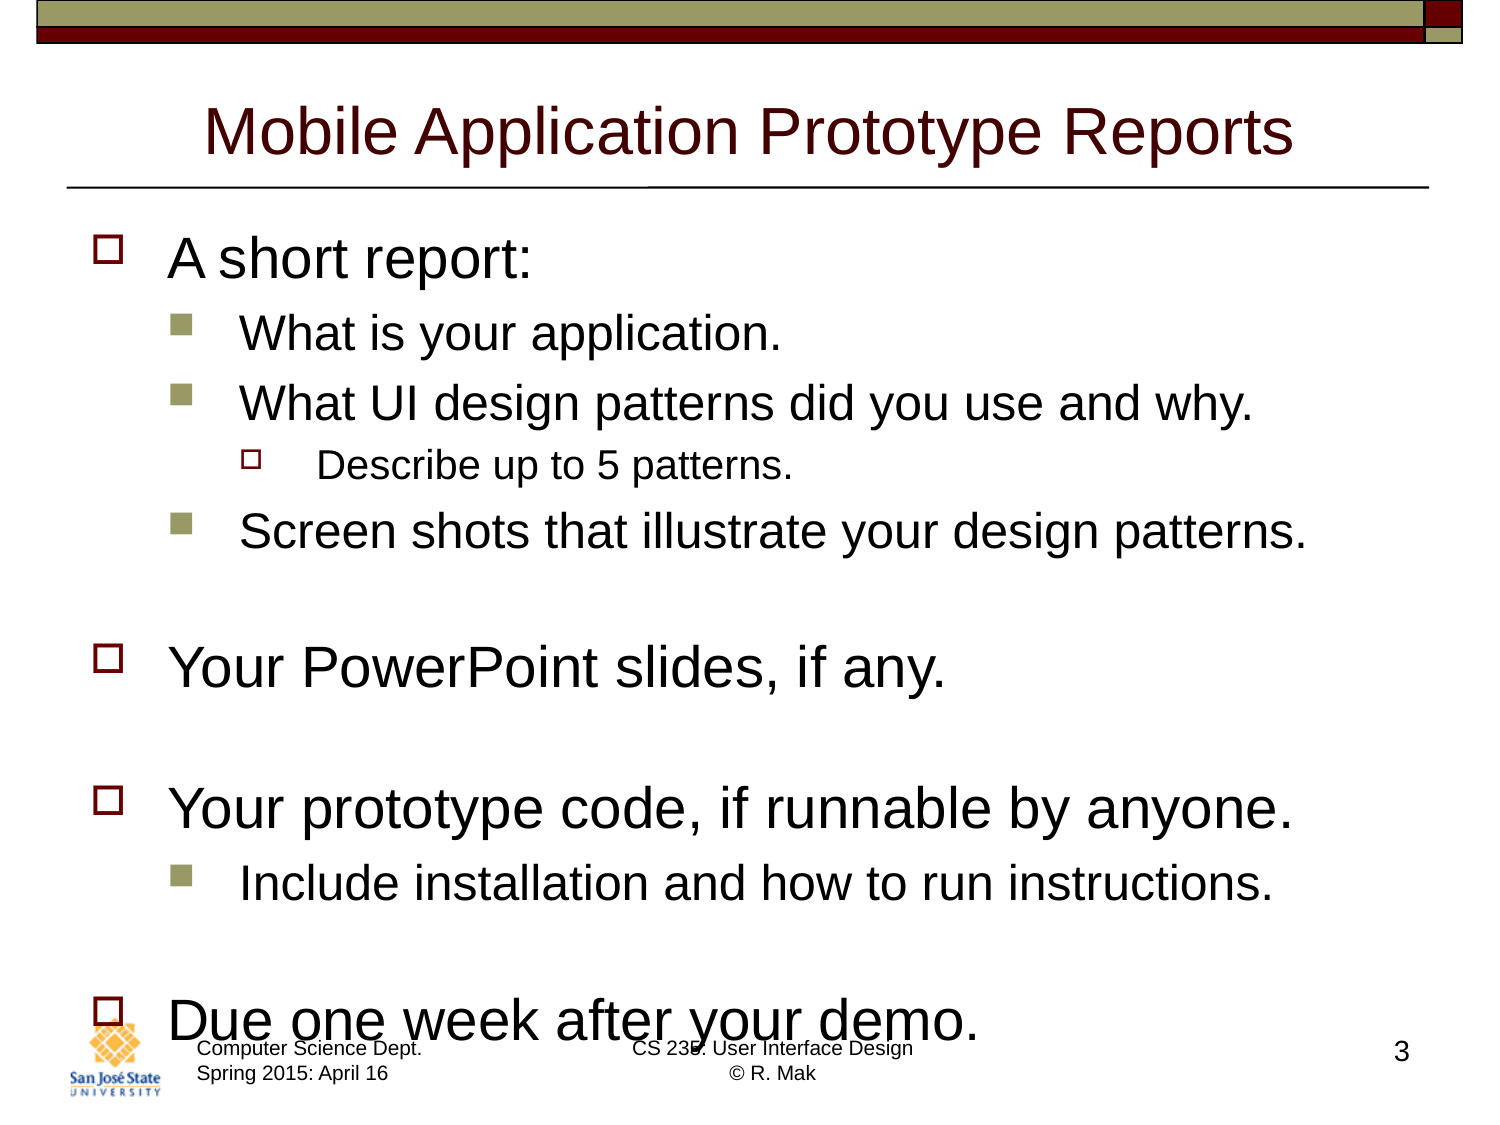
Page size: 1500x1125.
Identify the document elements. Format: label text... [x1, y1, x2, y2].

picture [97, 1012, 119, 1022]
list A short report: What is your application. What UI design patterns did you use and why. Describe up to 5 patterns. Screen shots that illustrate your design patterns. Your PowerPoint slides, if any. Your prototype code, if runnable by anyone. Include installation and how to run instructions. Due one week after your demo. [75, 212, 1425, 1006]
slide_number 3 [1112, 1025, 1425, 1100]
title Mobile Application Prototype Reports [75, 67, 1425, 175]
picture [60, 1012, 166, 1112]
